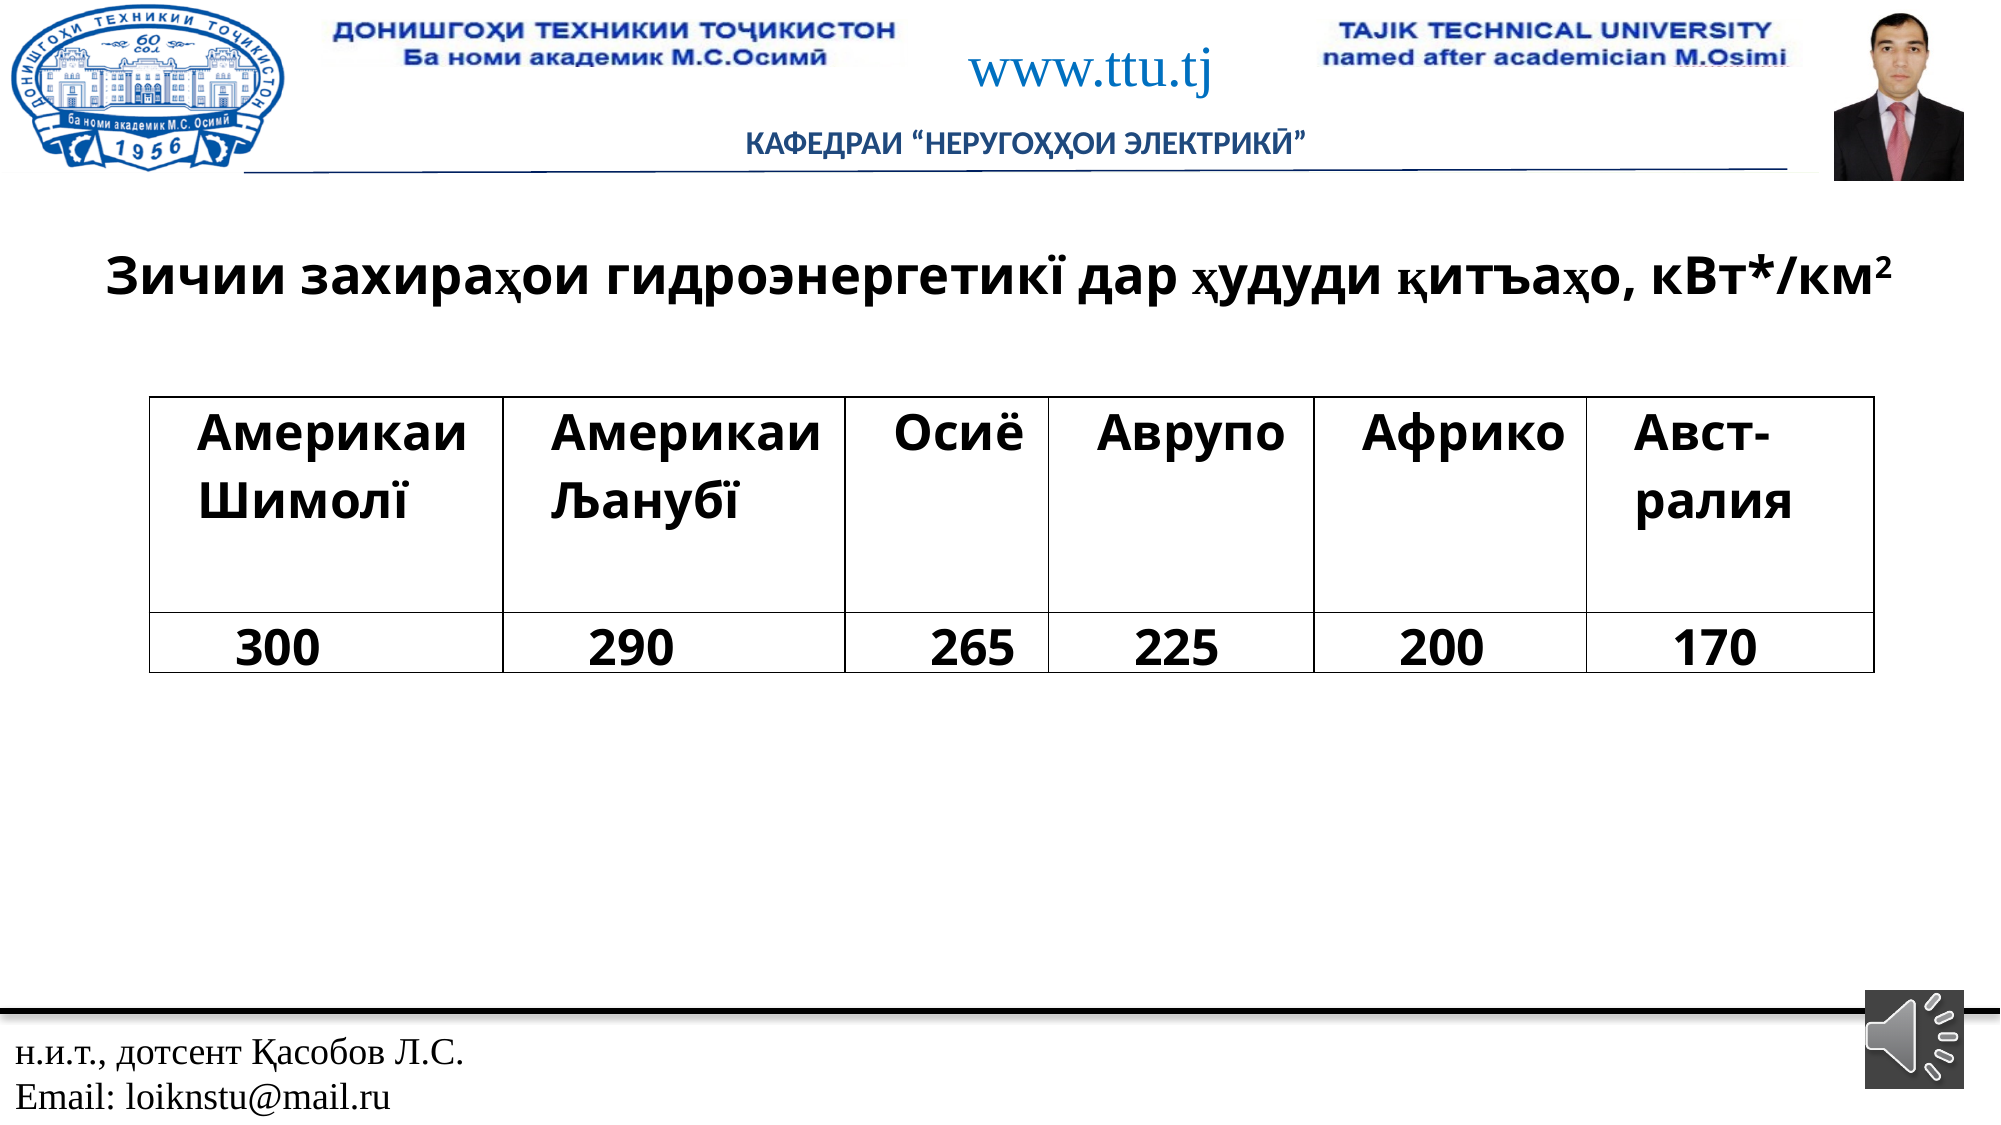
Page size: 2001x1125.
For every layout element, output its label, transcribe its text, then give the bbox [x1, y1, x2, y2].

text_box н.и.т., дотсент Қасобов Л.С. Email: loiknstu@mail.ru [0, 1021, 717, 1125]
text_box КАФЕДРАИ “НЕРУГОҲҲОИ ЭЛЕКТРИКӢ” [354, 113, 1700, 169]
picture [1317, 20, 1803, 67]
table_cell 200 [1315, 613, 1586, 672]
table_cell 225 [1049, 613, 1313, 672]
table_header Авст-ралия [1587, 398, 1873, 612]
table_cell 170 [1587, 613, 1873, 672]
table_header Аврупо [1049, 398, 1313, 612]
picture [1, 0, 291, 173]
table_cell 300 [150, 613, 502, 672]
table_cell 290 [504, 613, 844, 672]
picture [1834, 9, 1964, 182]
text_box Зичии захираҳои гидроэнергетикї дар ҳудуди қитъаҳо, кВт*/км2 [0, 208, 1999, 339]
table_header Америкаи Љанубї [504, 398, 844, 612]
table_cell 265 [846, 613, 1048, 672]
picture [1864, 989, 1965, 1090]
table_header Осиё [846, 398, 1048, 612]
table_header Америкаи Шимолї [150, 398, 502, 612]
text_box www.ttu.tj [954, 10, 1230, 106]
table_header Африко [1315, 398, 1586, 612]
picture [322, 20, 907, 67]
